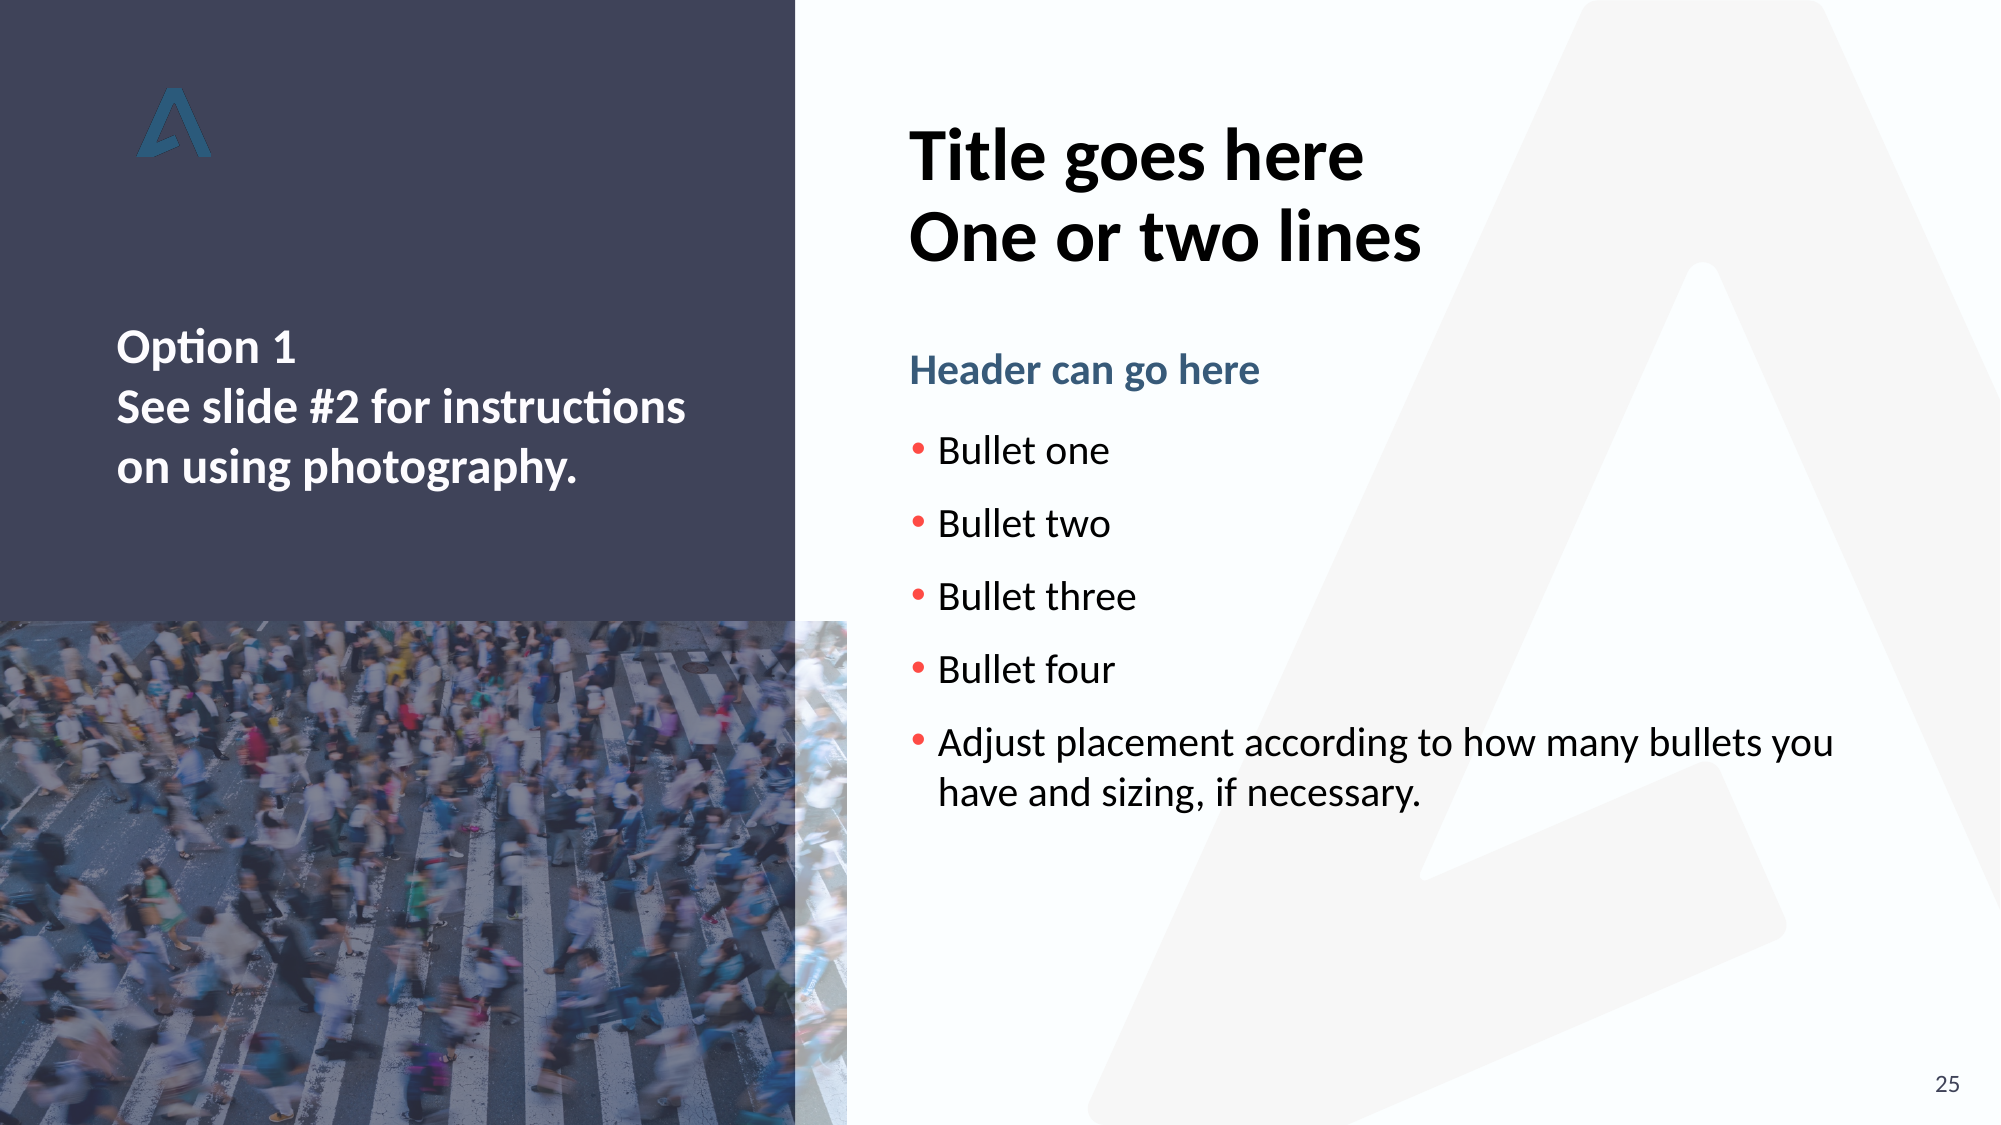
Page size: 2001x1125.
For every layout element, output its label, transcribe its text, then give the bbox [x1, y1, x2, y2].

slide_number 25 [1898, 1038, 1961, 1098]
list Header can go here Bullet one Bullet two Bullet three Bullet four Adjust placement according to how many bullets you have and sizing, if necessary. [909, 346, 1899, 1063]
text_box Option 1 See slide #2 for instructions on using photography. [101, 260, 750, 501]
picture [0, 621, 847, 1125]
picture [136, 88, 211, 157]
title Title goes here One or two lines [909, 115, 1899, 220]
